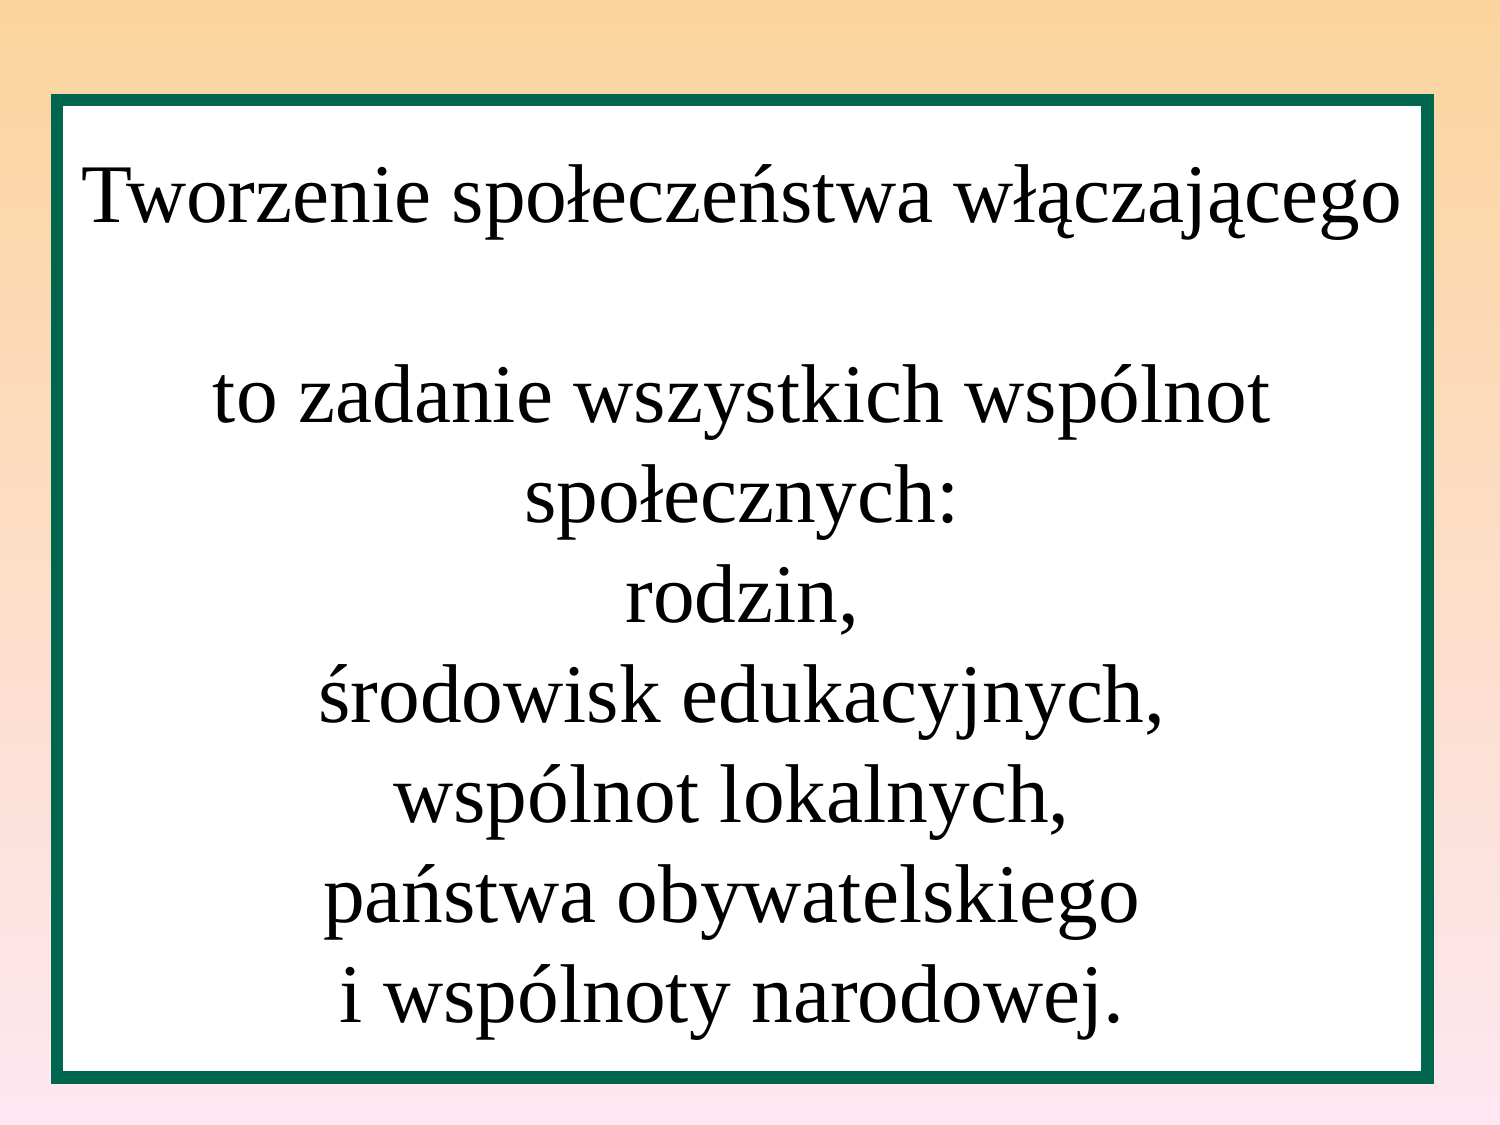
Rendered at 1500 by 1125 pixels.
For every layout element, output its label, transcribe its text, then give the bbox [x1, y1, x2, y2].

title Tworzenie społeczeństwa włączającego to zadanie wszystkich wspólnot społecznych: rodzin, środowisk edukacyjnych, wspólnot lokalnych, państwa obywatelskiego i wspólnoty narodowej. [56, 99, 1428, 1078]
